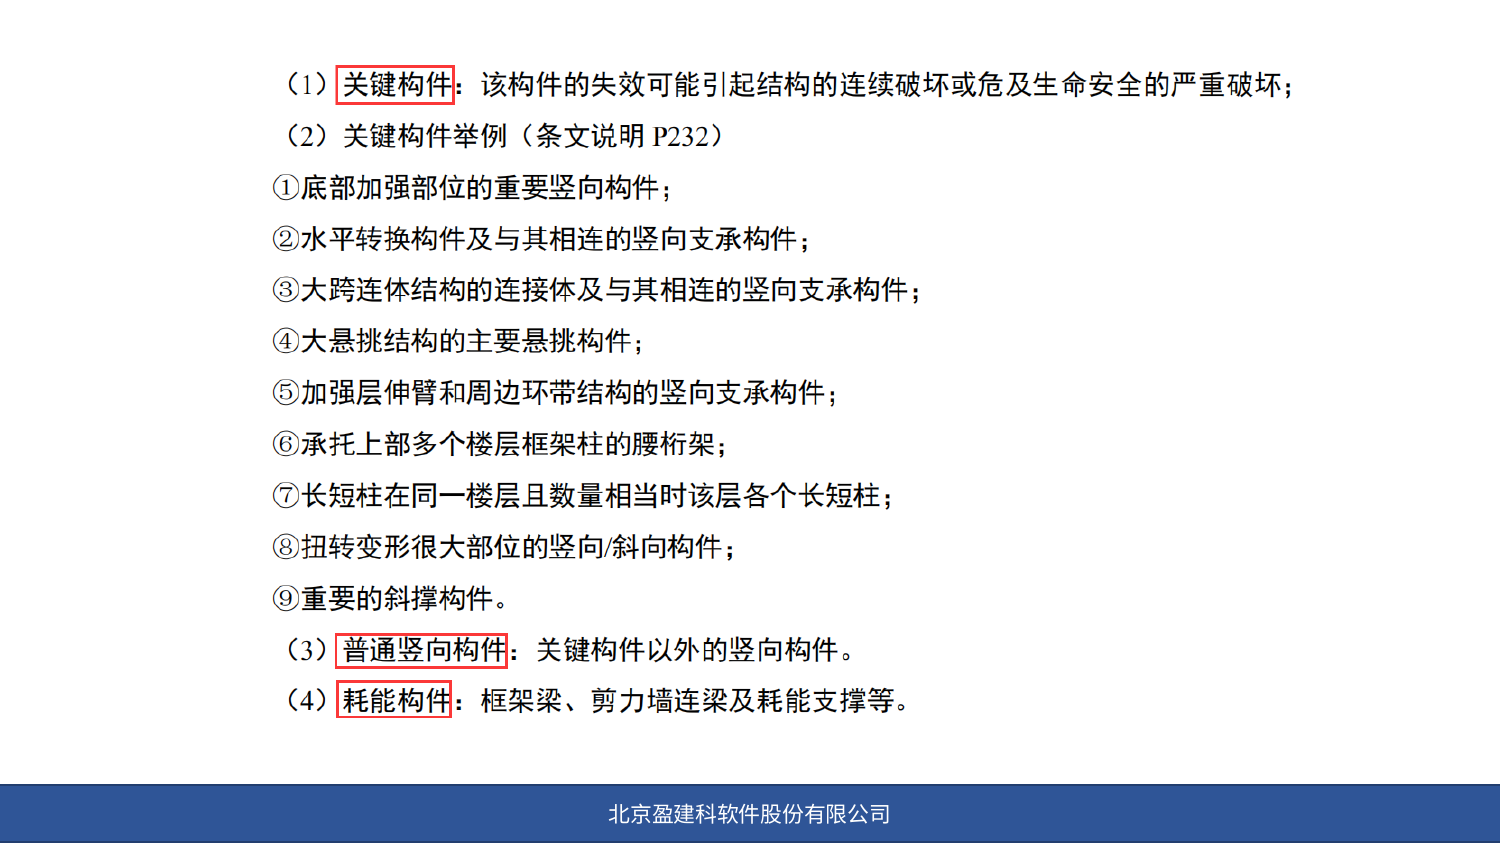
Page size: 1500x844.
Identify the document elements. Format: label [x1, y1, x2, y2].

slide_number [1059, 781, 1392, 821]
picture [178, 53, 1342, 735]
